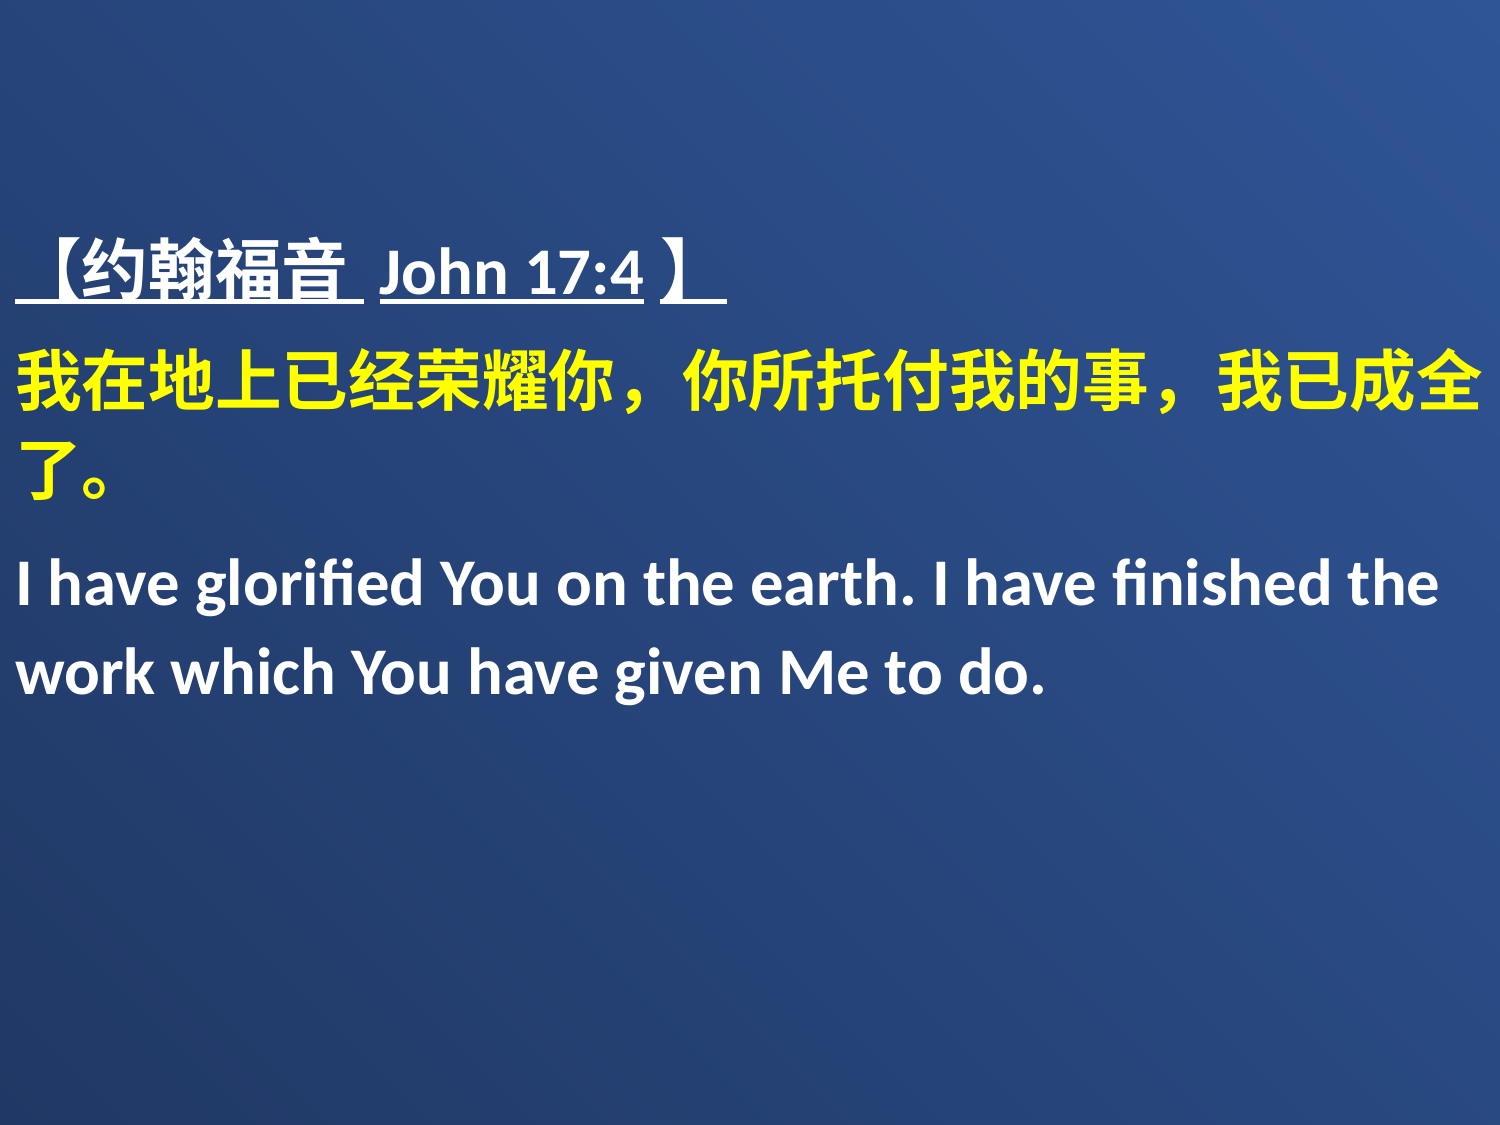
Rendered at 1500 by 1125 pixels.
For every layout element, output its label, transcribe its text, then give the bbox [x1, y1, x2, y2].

subtitle 【约翰福音 John 17:4】 我在地上已经荣耀你，你所托付我的事，我已成全了。 I have glorified You on the earth. I have finished the work which You have given Me to do. [0, 0, 1500, 1125]
